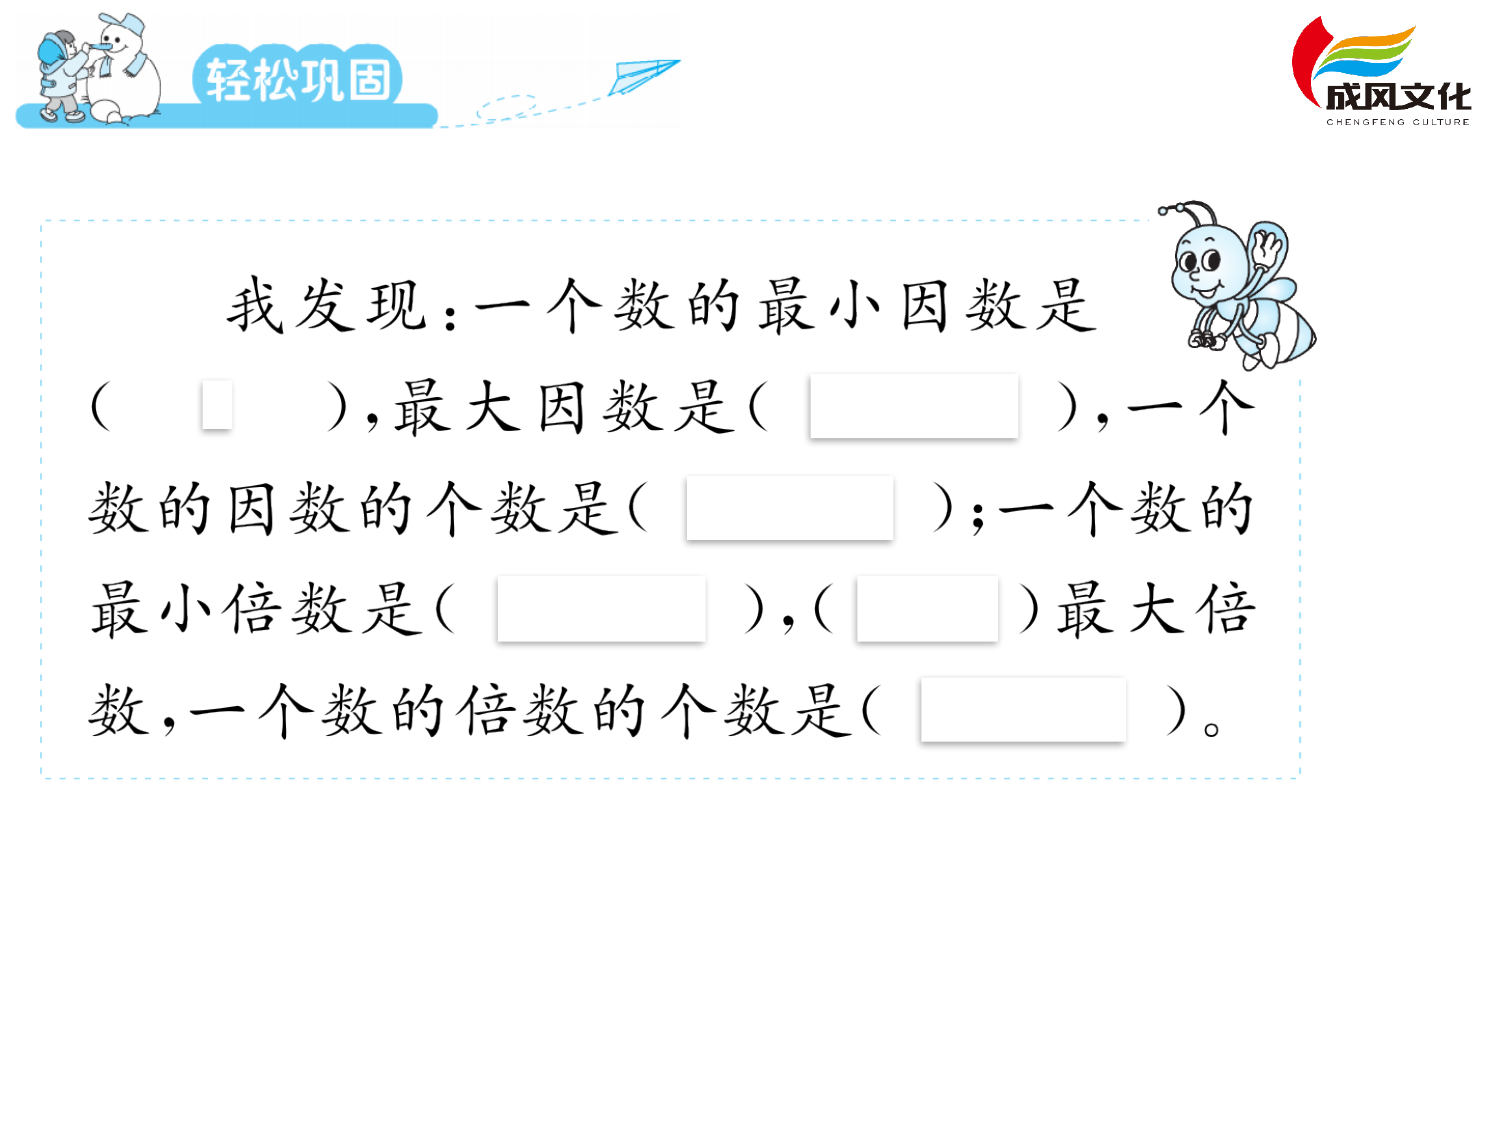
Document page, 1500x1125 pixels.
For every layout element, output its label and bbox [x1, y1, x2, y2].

picture [1281, 0, 1489, 136]
picture [35, 176, 1453, 821]
picture [0, 2, 686, 141]
